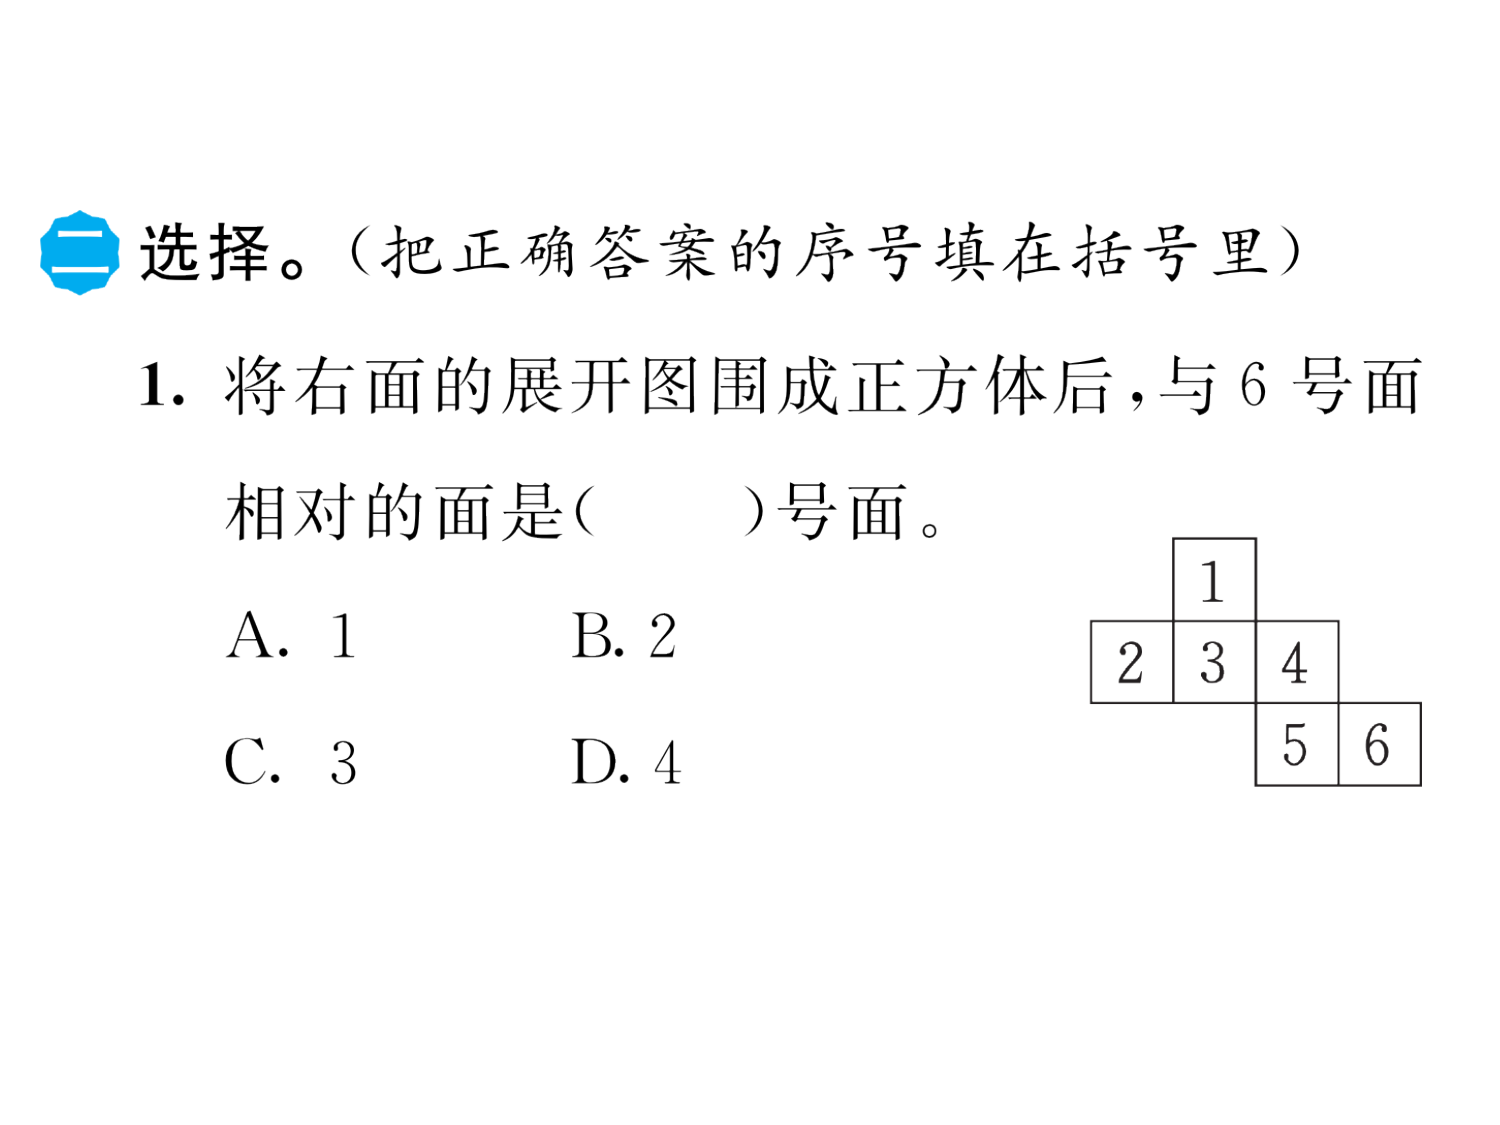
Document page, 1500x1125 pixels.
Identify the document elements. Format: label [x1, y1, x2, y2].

picture [35, 177, 1453, 819]
